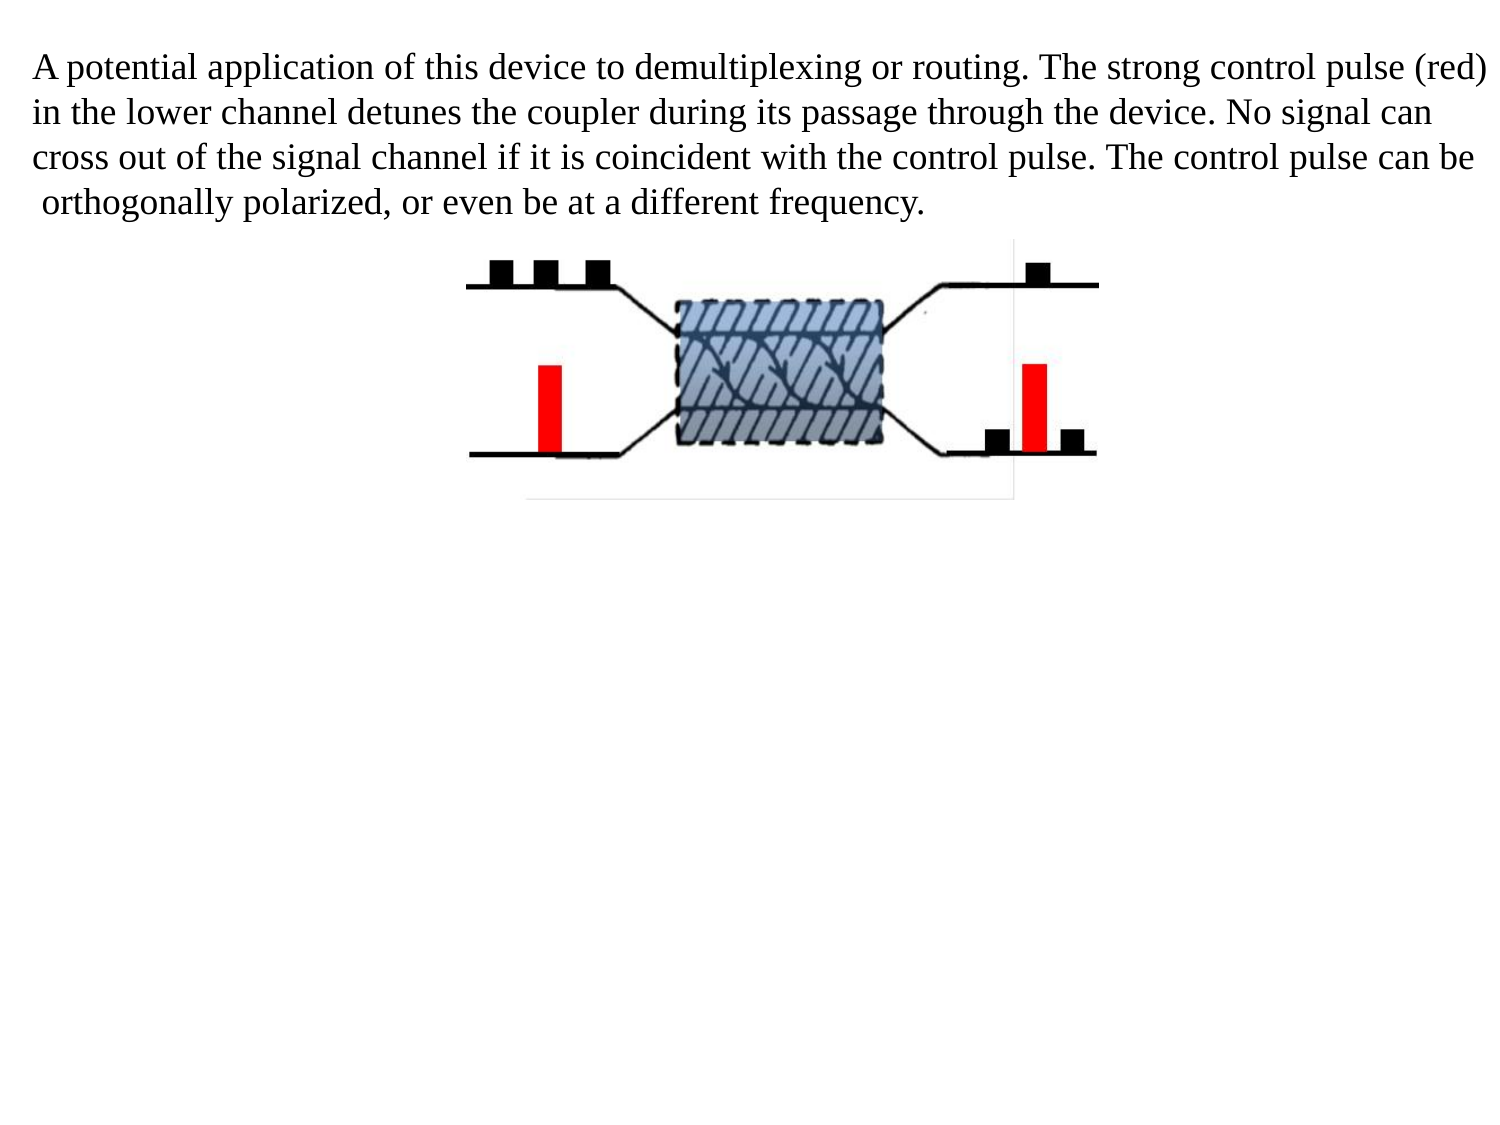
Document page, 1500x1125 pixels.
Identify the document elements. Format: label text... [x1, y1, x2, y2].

text_box A potential application of this device to demultiplexing or routing. The strong control pulse (red) in the lower channel detunes the coupler during its passage through the device. No signal can cross out of the signal channel if it is coincident with the control pulse. The control pulse can be orthogonally polarized, or even be at a different frequency. [17, 34, 1500, 230]
picture [465, 239, 1100, 500]
